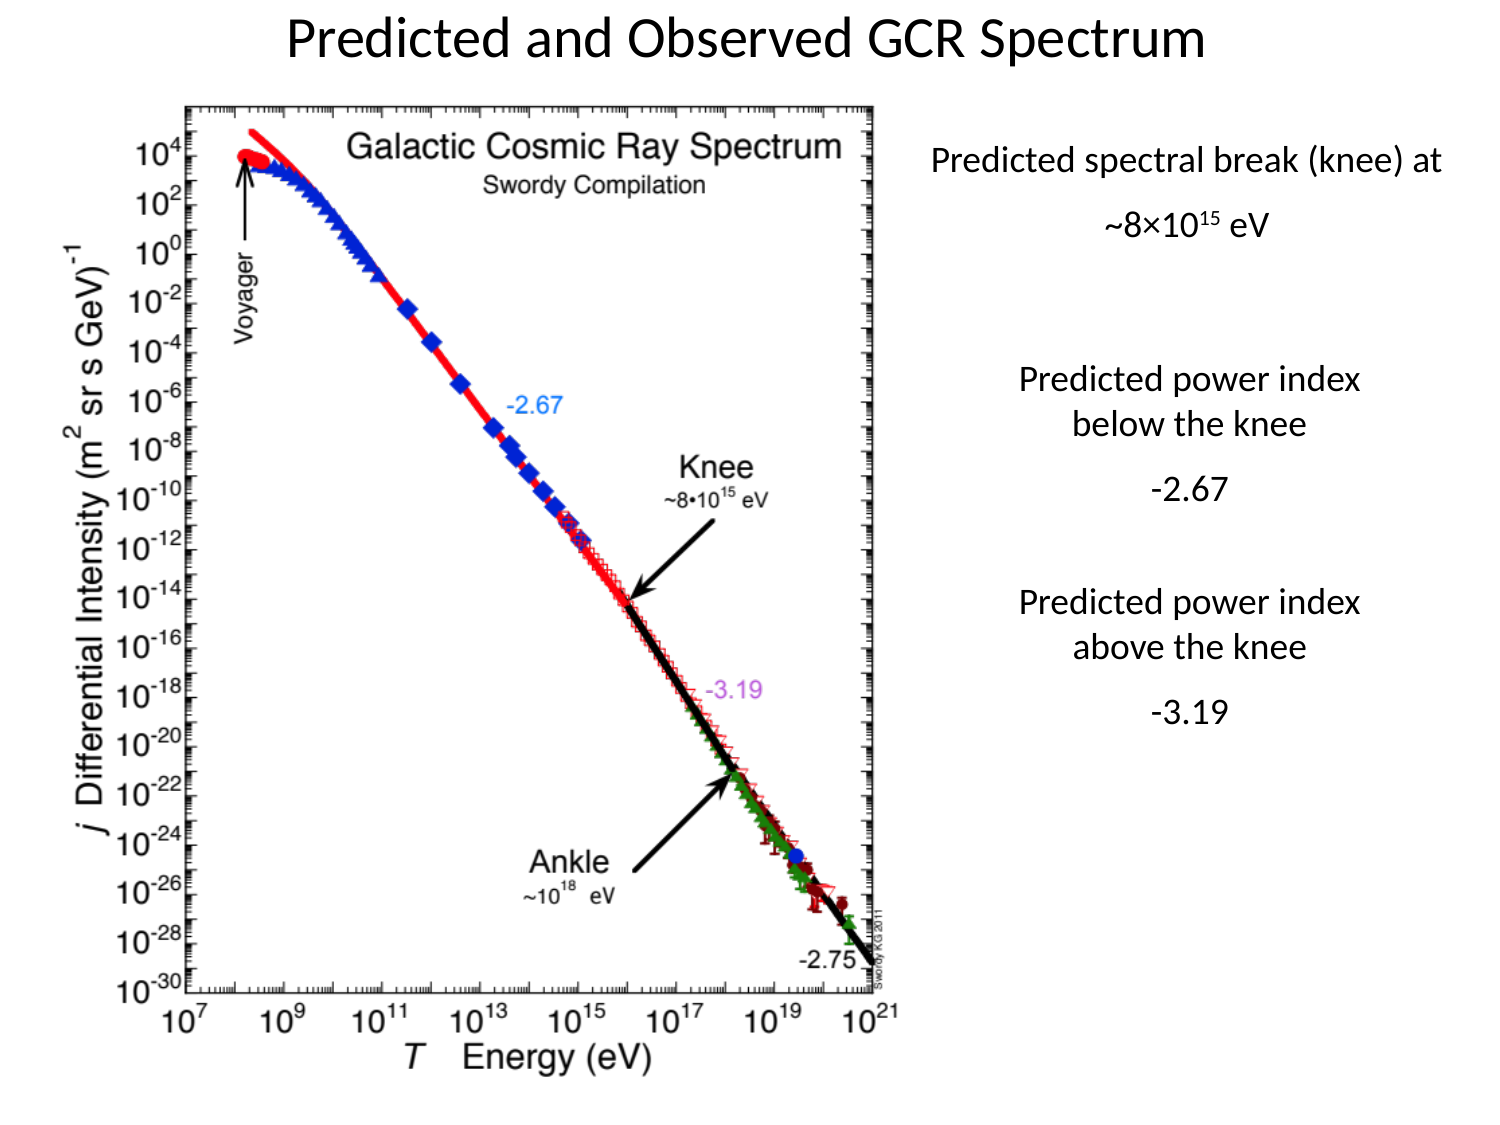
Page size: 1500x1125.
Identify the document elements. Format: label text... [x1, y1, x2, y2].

text_box Predicted spectral break (knee) at ~8×1015 eV [918, 127, 1458, 252]
text_box Predicted power index below the knee -2.67 [1003, 346, 1376, 517]
text_box Predicted and Observed GCR Spectrum [0, 0, 1500, 77]
picture [44, 94, 913, 1095]
text_box Predicted power index above the knee -3.19 [1003, 569, 1376, 740]
